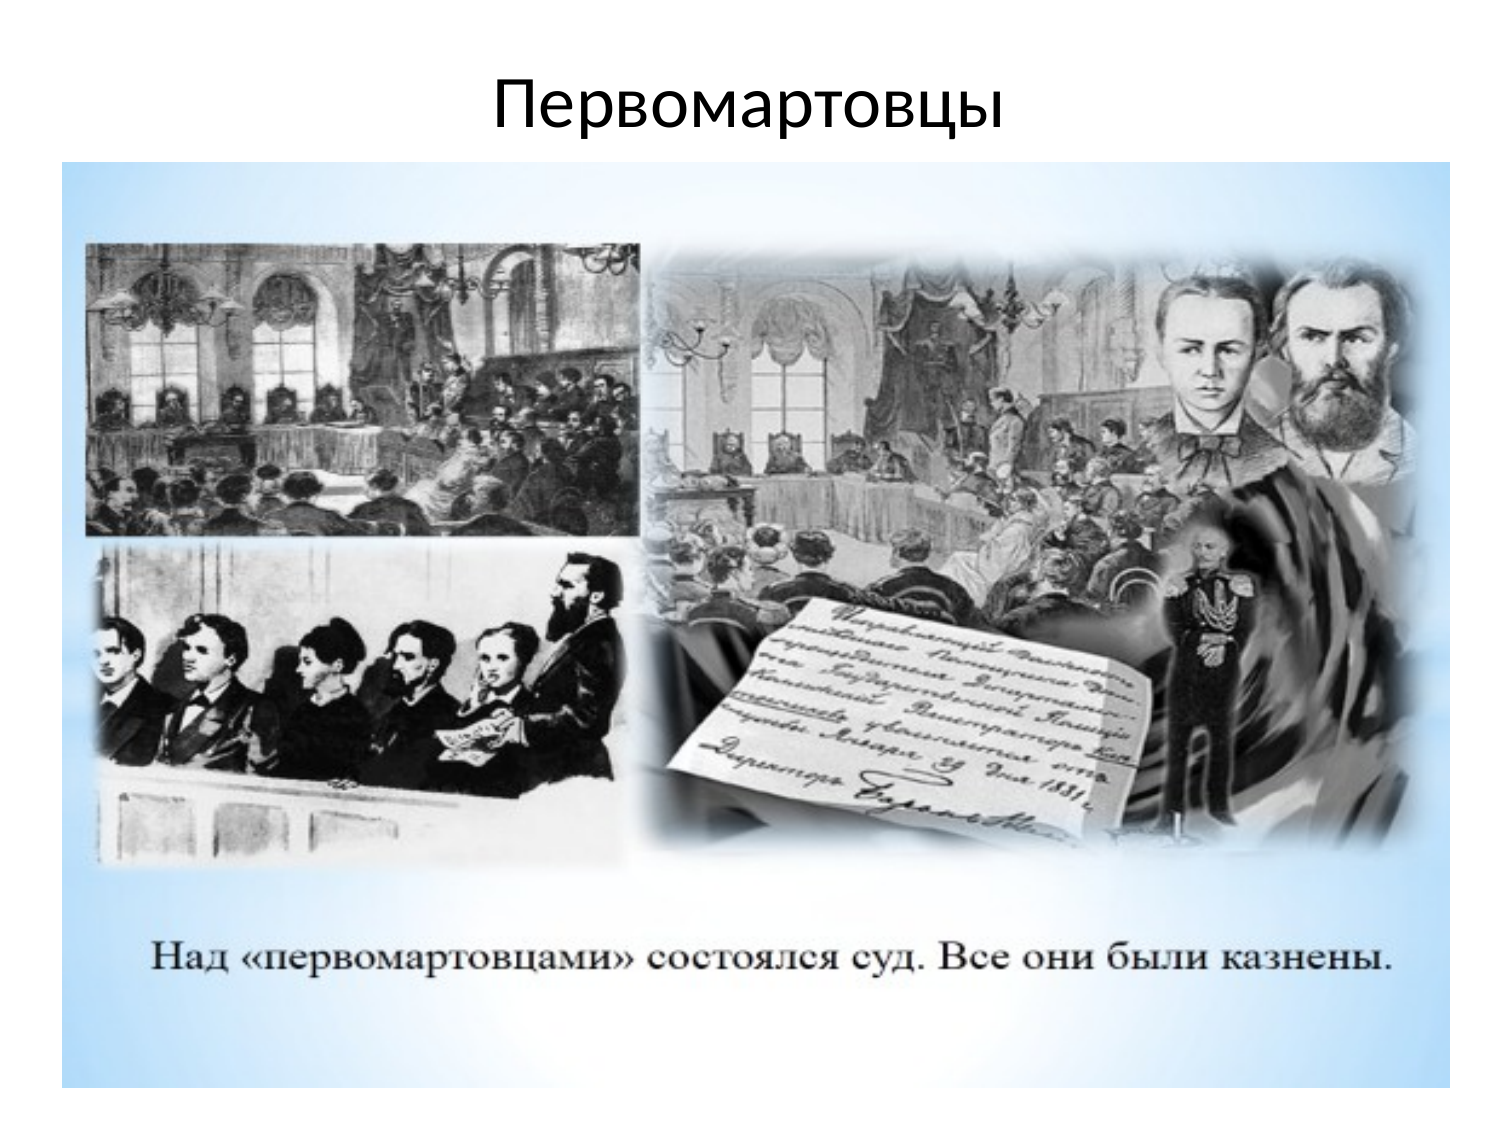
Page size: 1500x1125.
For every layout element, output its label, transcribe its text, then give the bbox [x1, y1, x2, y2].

title Первомартовцы [75, 45, 1425, 150]
picture [62, 162, 1451, 1088]
